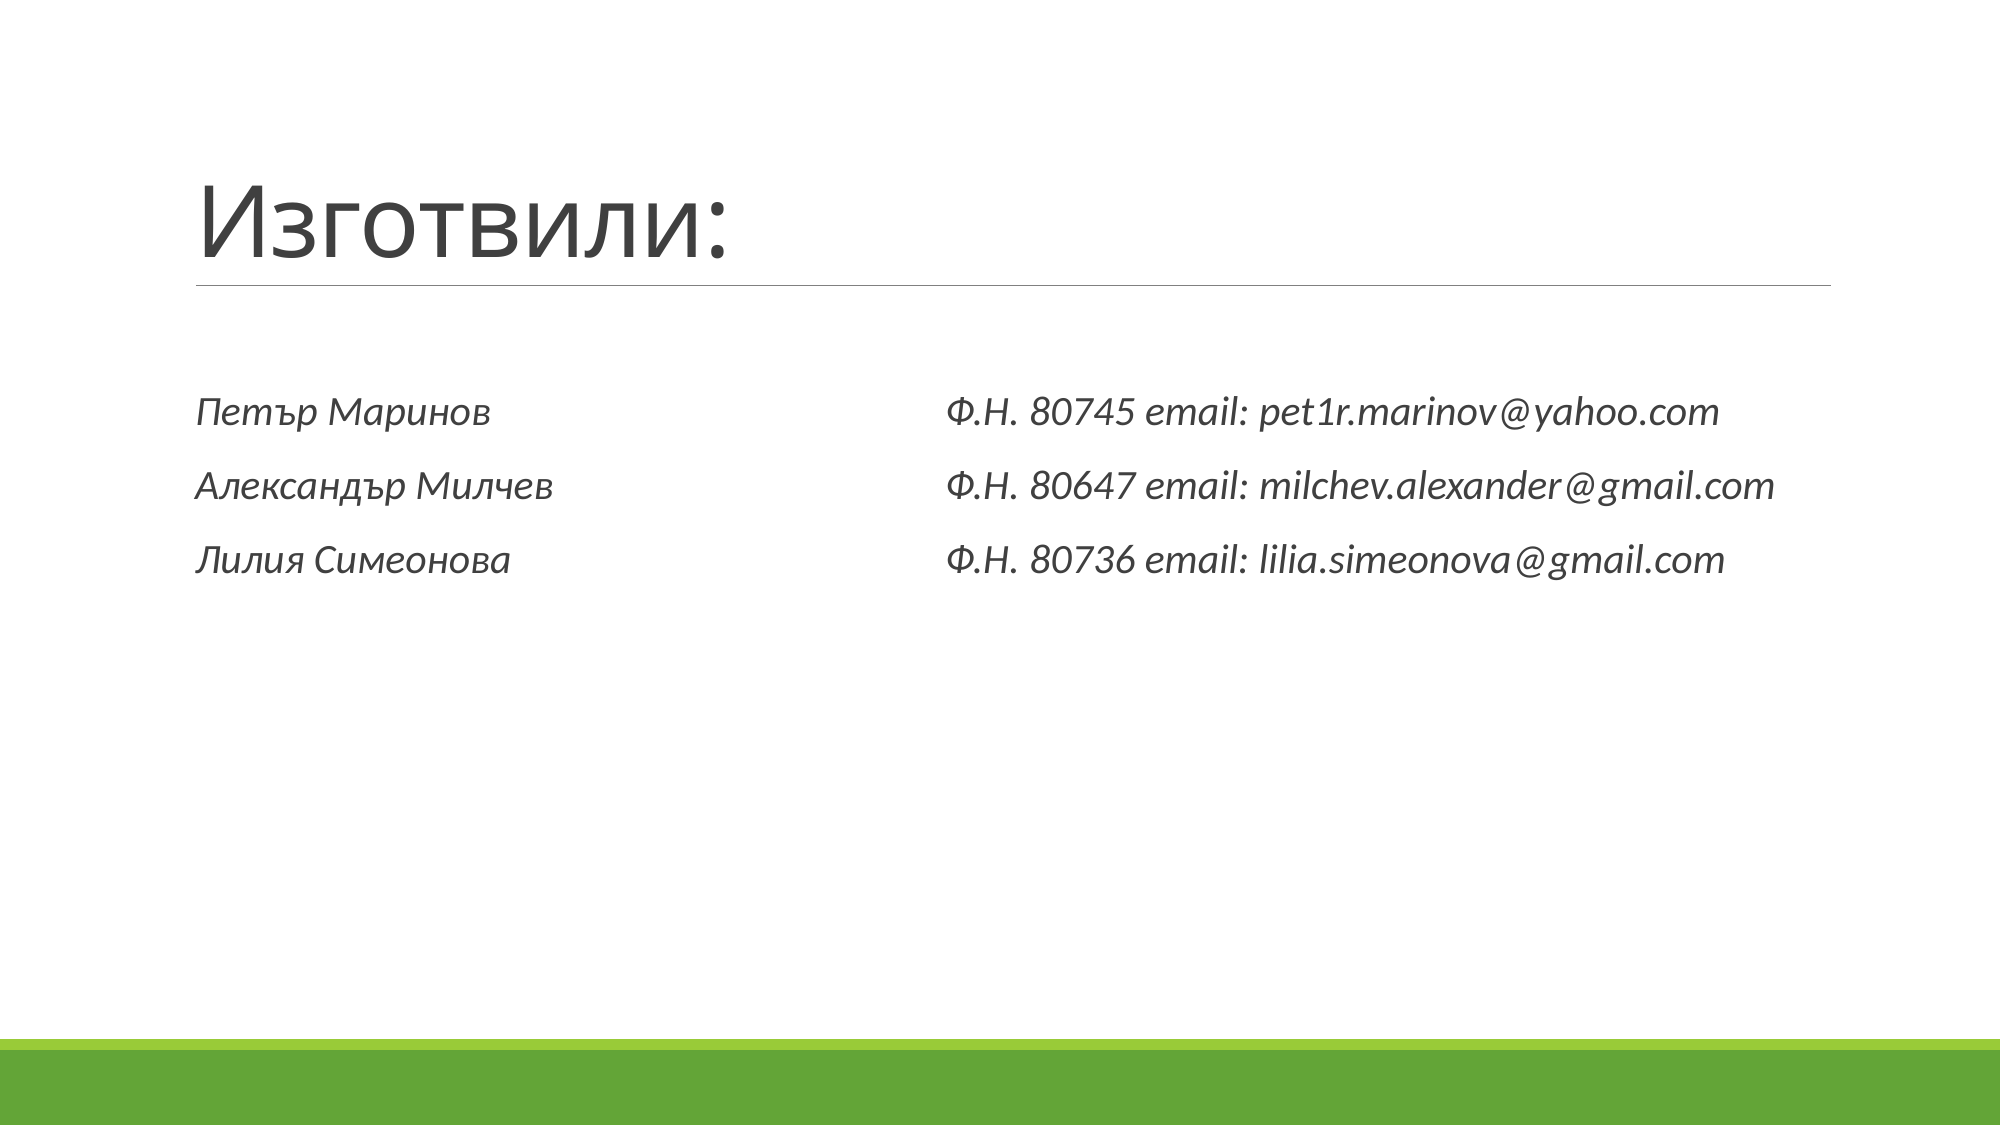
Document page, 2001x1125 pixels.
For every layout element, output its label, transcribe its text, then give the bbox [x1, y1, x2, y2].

list Петър Маринов Ф.Н. 80745 email: pet1r.marinov@yahoo.com Александър Милчев Ф.Н. 80647 email: milchev.alexander@gmail.com Лилия Симеонова Ф.Н. 80736 email: lilia.simeonova@gmail.com [180, 302, 1830, 963]
title Изготвили: [180, 47, 1830, 285]
